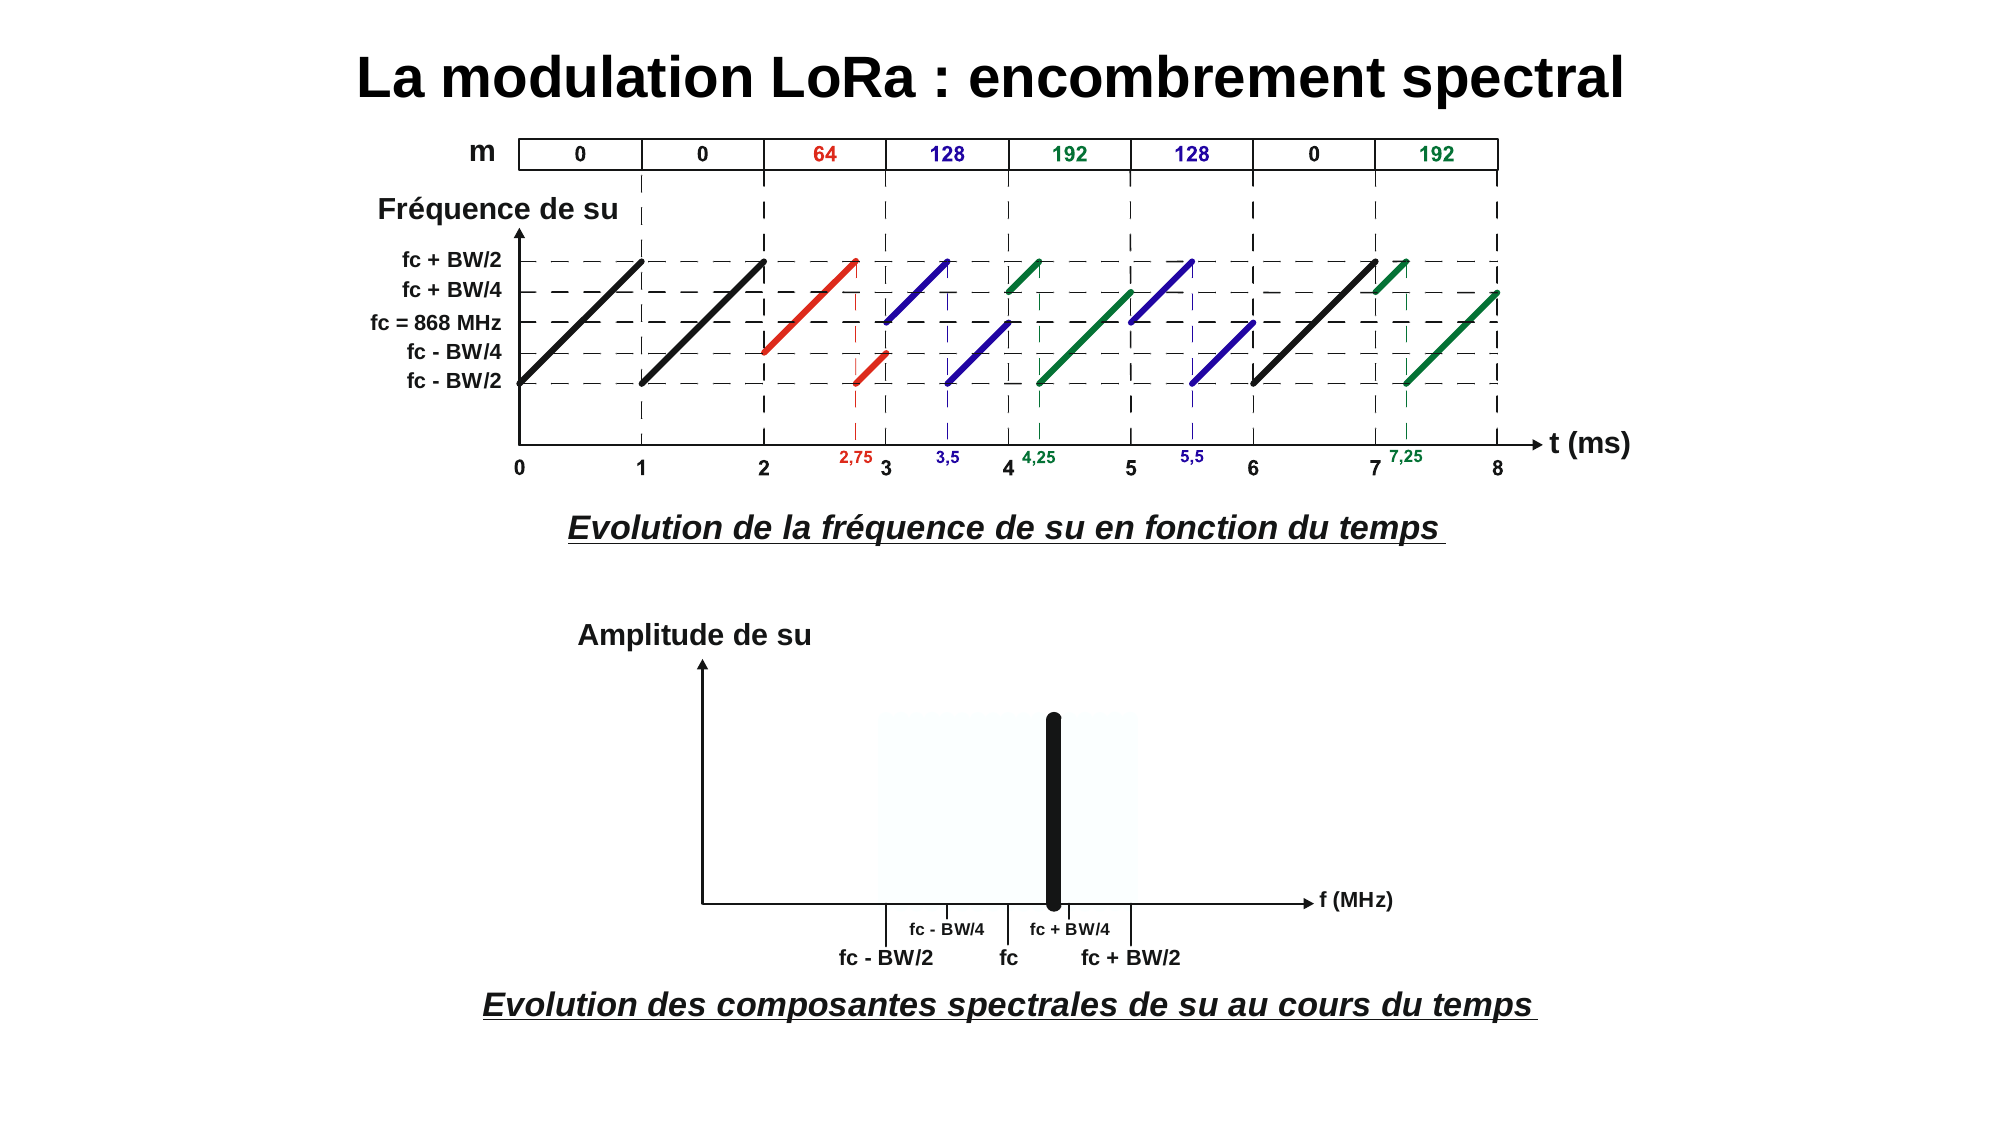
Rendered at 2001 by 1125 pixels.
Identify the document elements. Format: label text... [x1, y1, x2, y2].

text_box La modulation LoRa : encombrement spectral [342, 32, 1658, 117]
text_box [367, 135, 1632, 1025]
